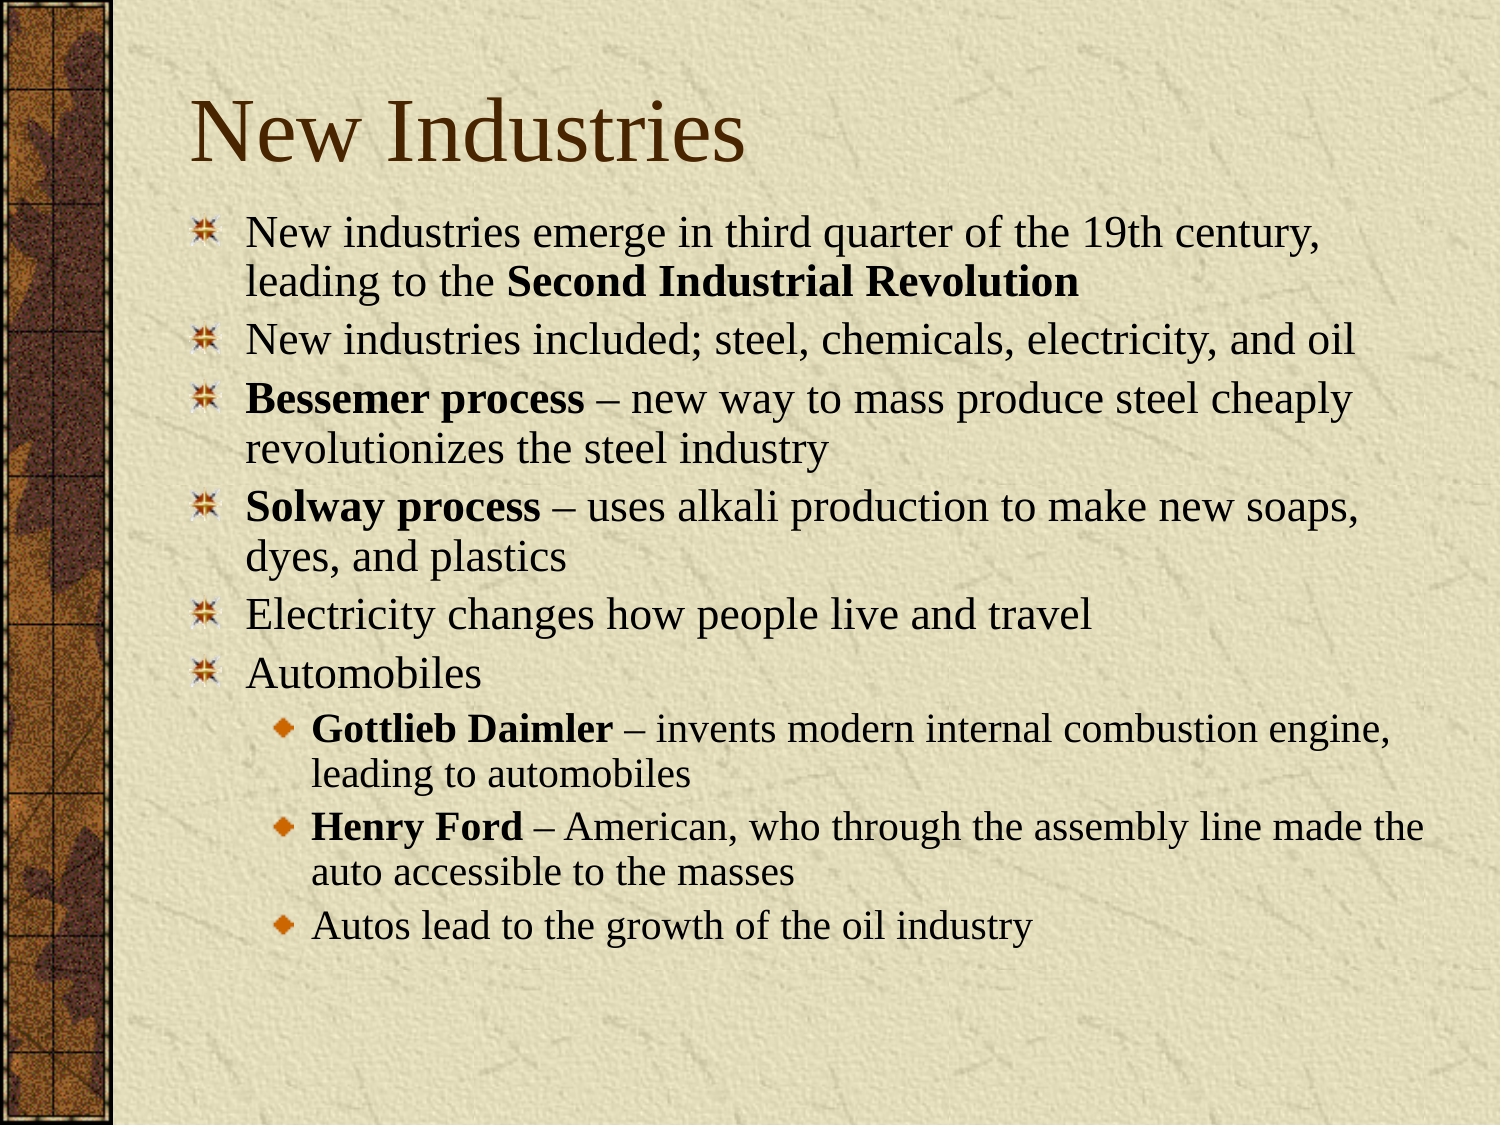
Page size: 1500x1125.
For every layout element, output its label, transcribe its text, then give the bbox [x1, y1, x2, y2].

picture [0, 0, 1500, 1125]
title New Industries [174, 0, 1451, 188]
list New industries emerge in third quarter of the 19th century, leading to the Second Industrial Revolution New industries included; steel, chemicals, electricity, and oil Bessemer process – new way to mass produce steel cheaply revolutionizes the steel industry Solway process – uses alkali production to make new soaps, dyes, and plastics Electricity changes how people live and travel Automobiles Gottlieb Daimler – invents modern internal combustion engine, leading to automobiles Henry Ford – American, who through the assembly line made the auto accessible to the masses Autos lead to the growth of the oil industry [173, 199, 1449, 965]
